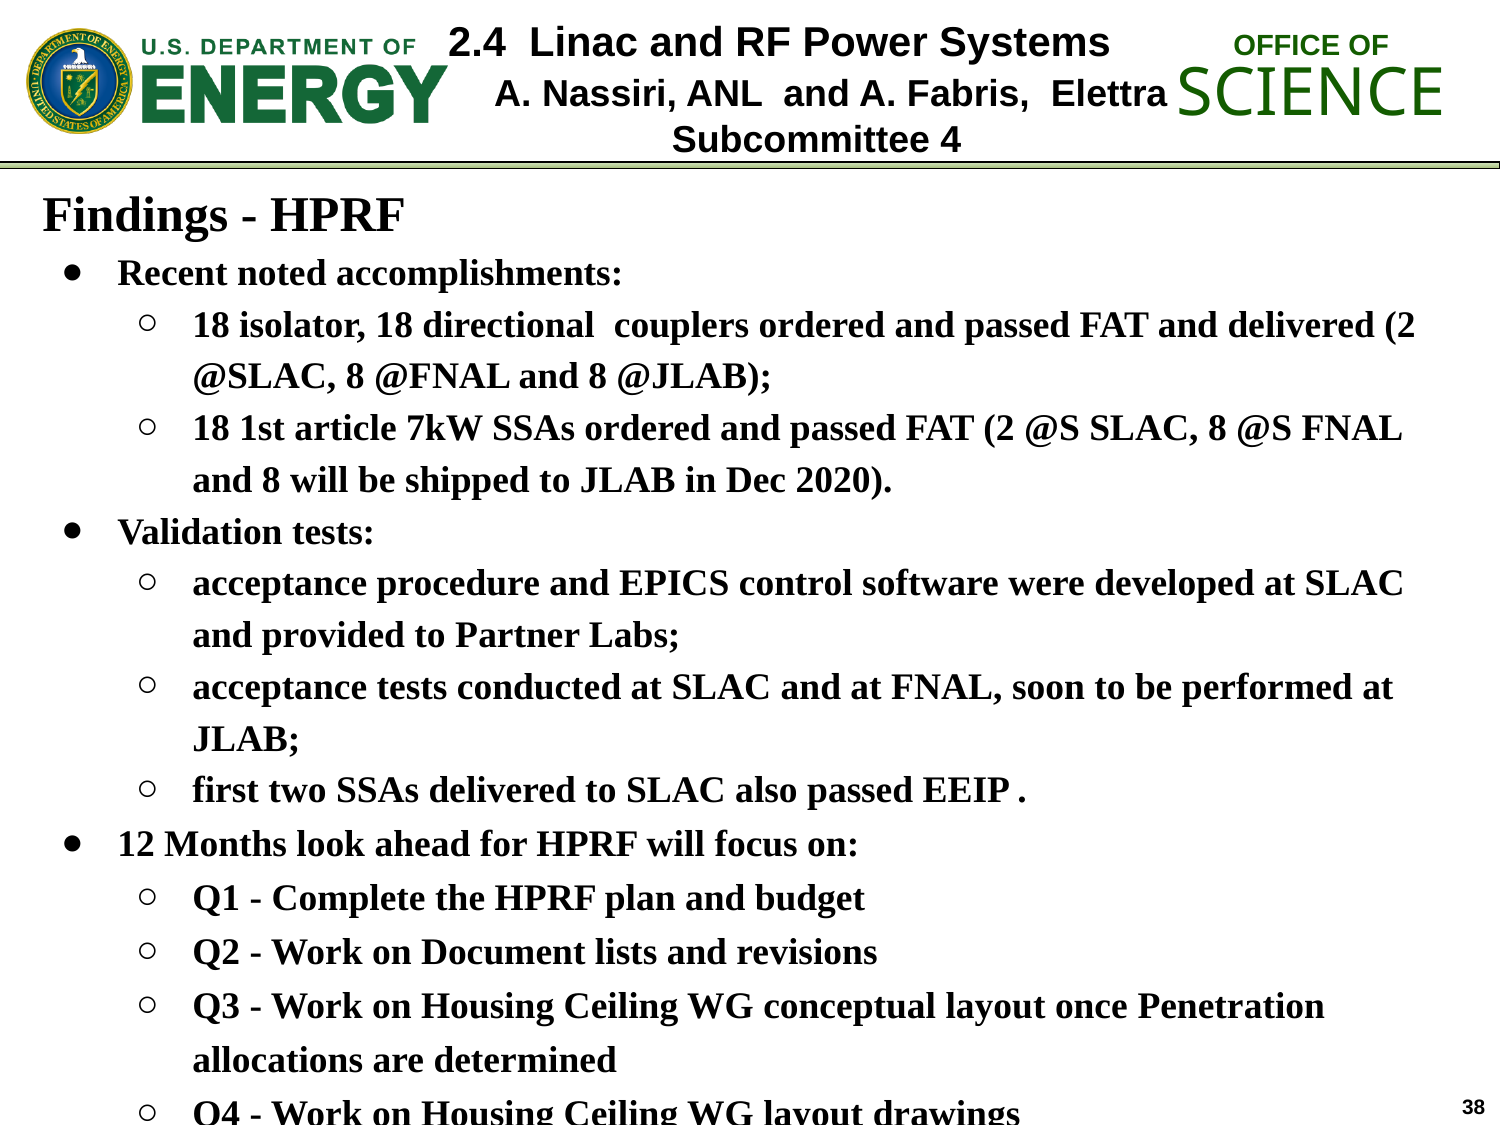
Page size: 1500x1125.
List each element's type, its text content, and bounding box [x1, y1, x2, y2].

slide_number 38 [1468, 1085, 1500, 1125]
text_box 2.4 Linac and RF Power Systems A. Nassiri, ANL and A. Fabris, Elettra Subcommittee 4 [433, 0, 1200, 158]
text_box Findings - HPRF Recent noted accomplishments: 18 isolator, 18 directional couplers ordered and passed FAT and delivered (2 @SLAC, 8 @FNAL and 8 @JLAB); 18 1st article 7kW SSAs ordered and passed FAT (2 @S SLAC, 8 @S FNAL and 8 will be shipped to JLAB in Dec 2020). Validation tests: acceptance procedure and EPICS control software were developed at SLAC and provided to Partner Labs; acceptance tests conducted at SLAC and at FNAL, soon to be performed at JLAB; first two SSAs delivered to SLAC also passed EEIP . 12 Months look ahead for HPRF will focus on: Q1 - Complete the HPRF plan and budget Q2 - Work on Document lists and revisions Q3 - Work on Housing Ceiling WG conceptual layout once Penetration allocations are determined Q4 - Work on Housing Ceiling WG layout drawings [27, 173, 1468, 1125]
picture [26, 28, 433, 134]
